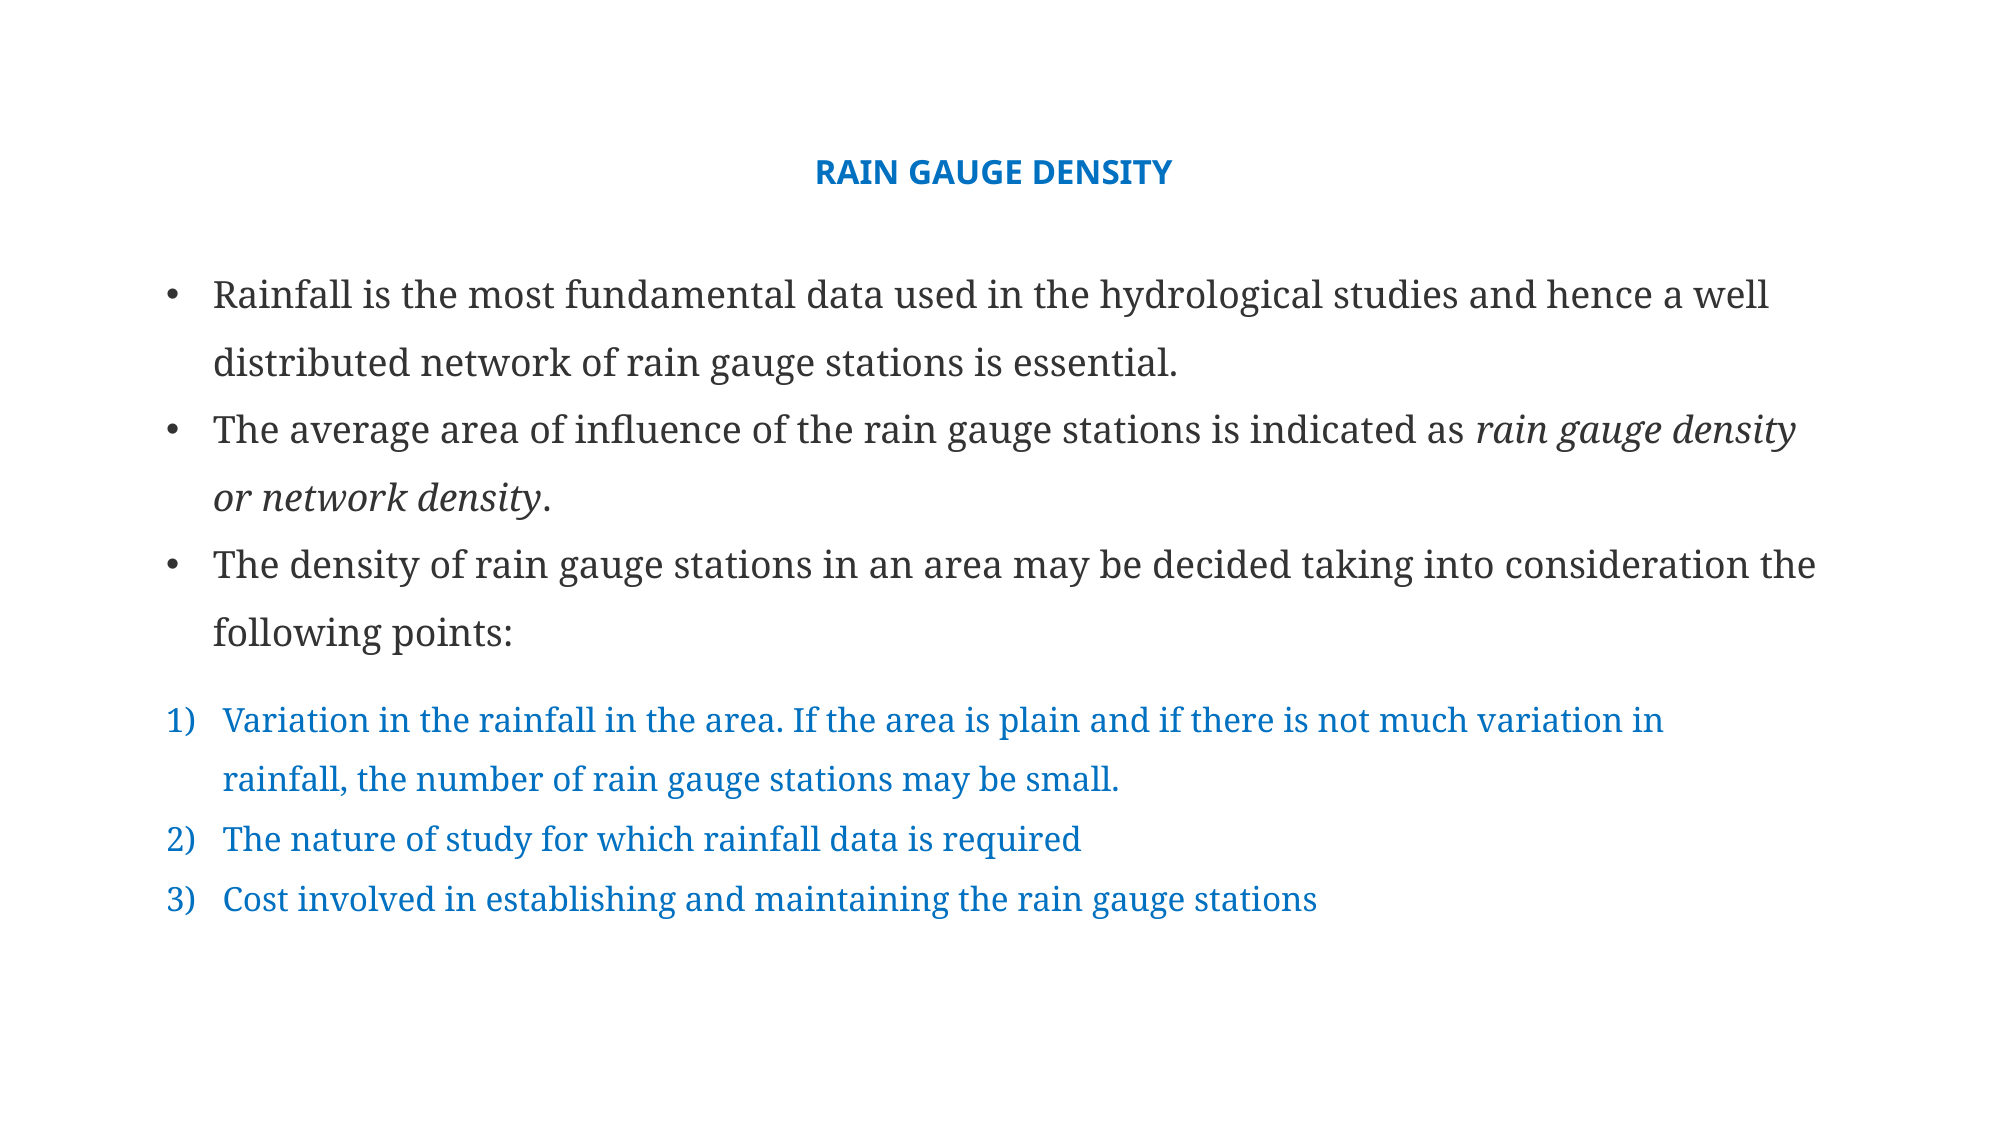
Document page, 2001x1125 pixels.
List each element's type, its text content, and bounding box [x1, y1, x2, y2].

text_box RAIN GAUGE DENSITY Rainfall is the most fundamental data used in the hydrological studies and hence a well distributed network of rain gauge stations is essential. The average area of influence of the rain gauge stations is indicated as rain gauge density or network density. The density of rain gauge stations in an area may be decided taking into consideration the following points: Variation in the rainfall in the area. If the area is plain and if there is not much variation in rainfall, the number of rain gauge stations may be small. The nature of study for which rainfall data is required Cost involved in establishing and maintaining the rain gauge stations [151, 151, 1837, 984]
